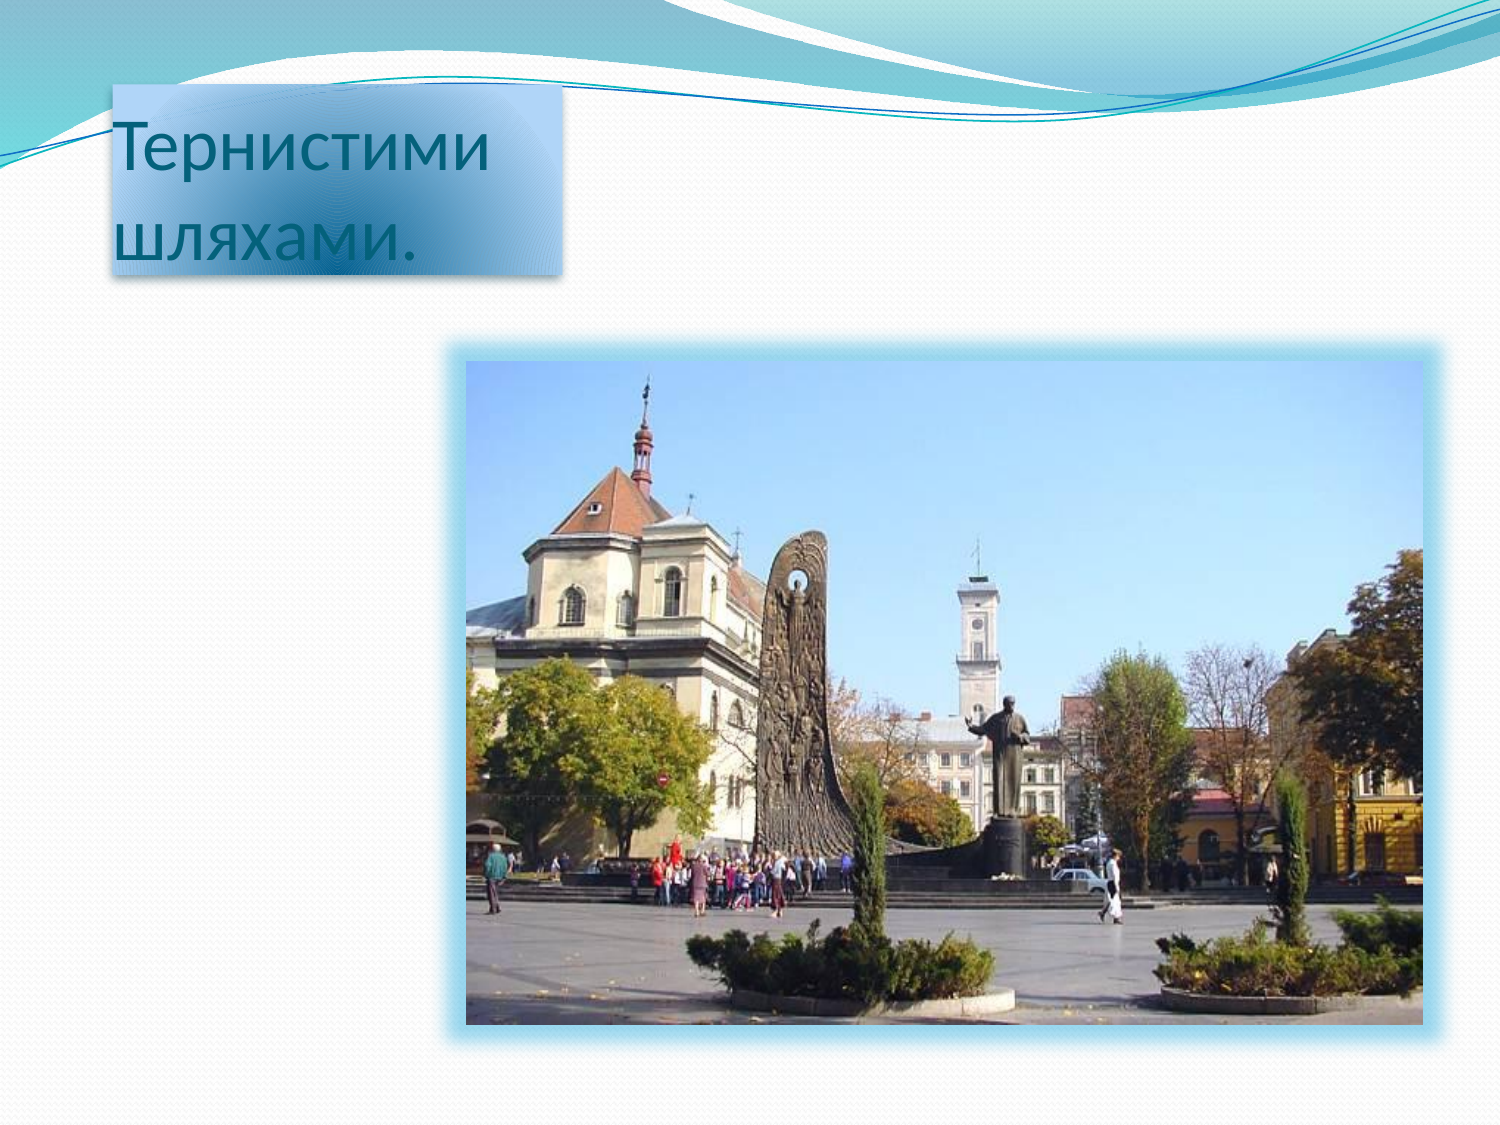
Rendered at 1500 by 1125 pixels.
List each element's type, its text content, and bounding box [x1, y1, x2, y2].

picture [466, 361, 1424, 1025]
title Тернистими шляхами. [112, 84, 563, 275]
